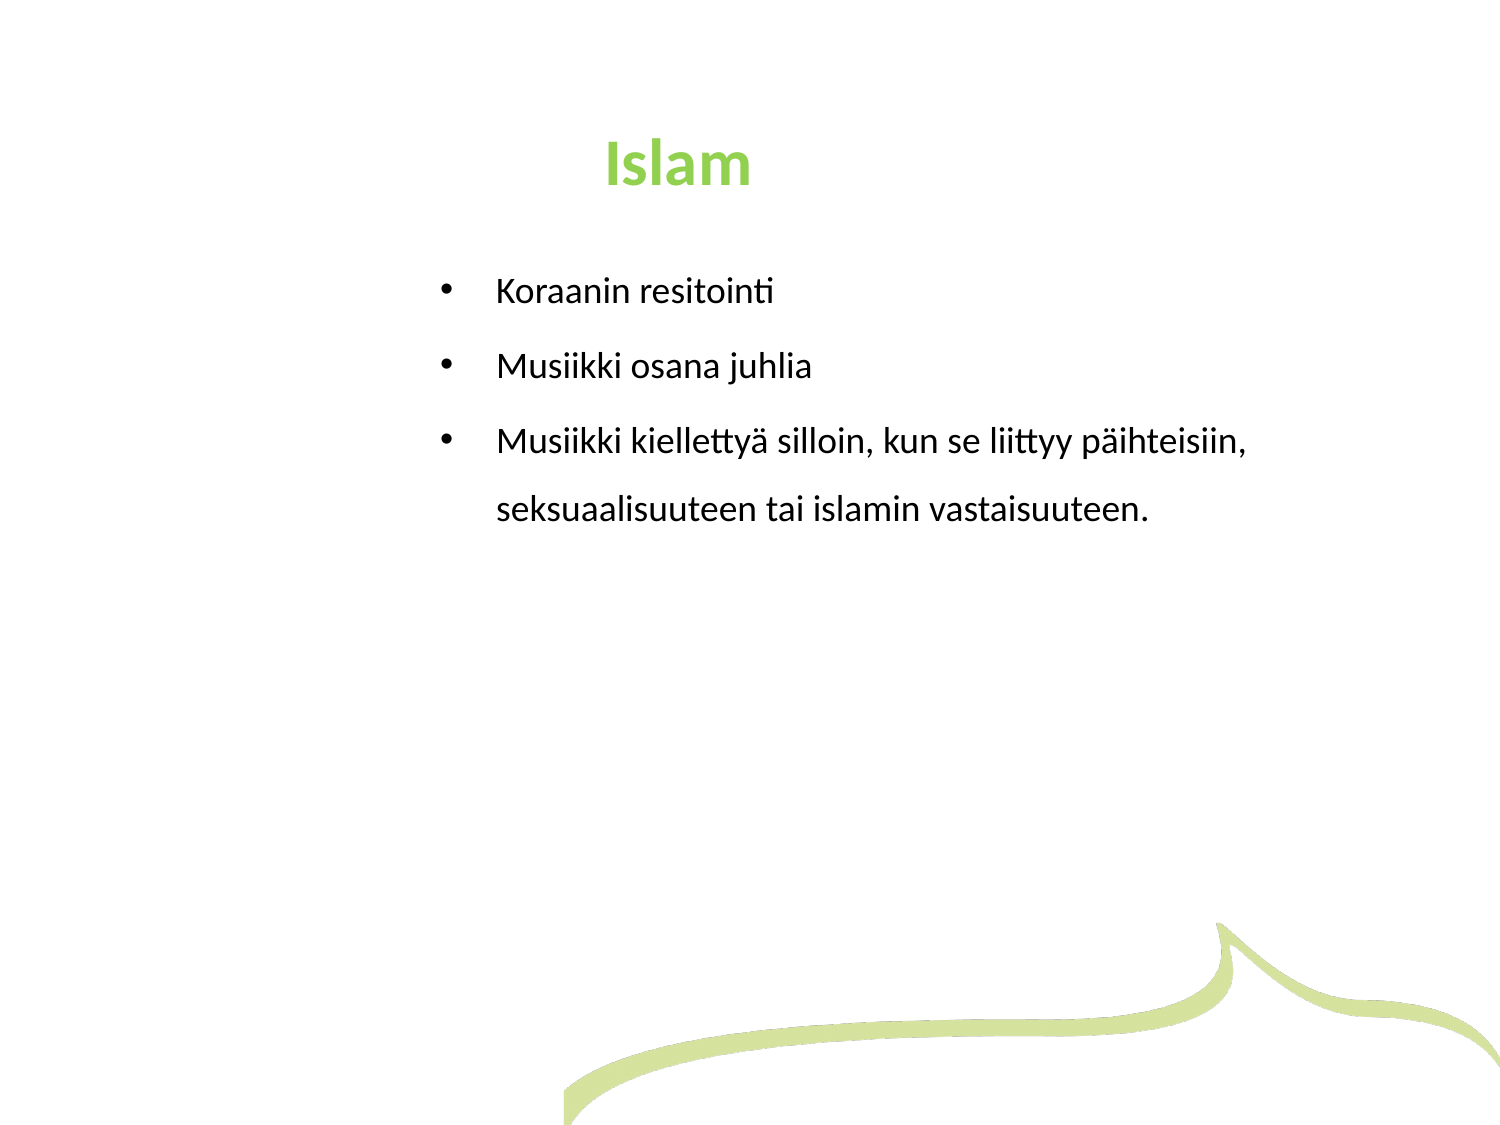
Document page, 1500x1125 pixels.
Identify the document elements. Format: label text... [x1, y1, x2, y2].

title Islam [75, 213, 1282, 344]
picture [563, 922, 1500, 1125]
list Koraanin resitointi Musiikki osana juhlia Musiikki kiellettyä silloin, kun se liittyy päihteisiin, seksuaalisuuteen tai islamin vastaisuuteen. [425, 236, 1425, 996]
